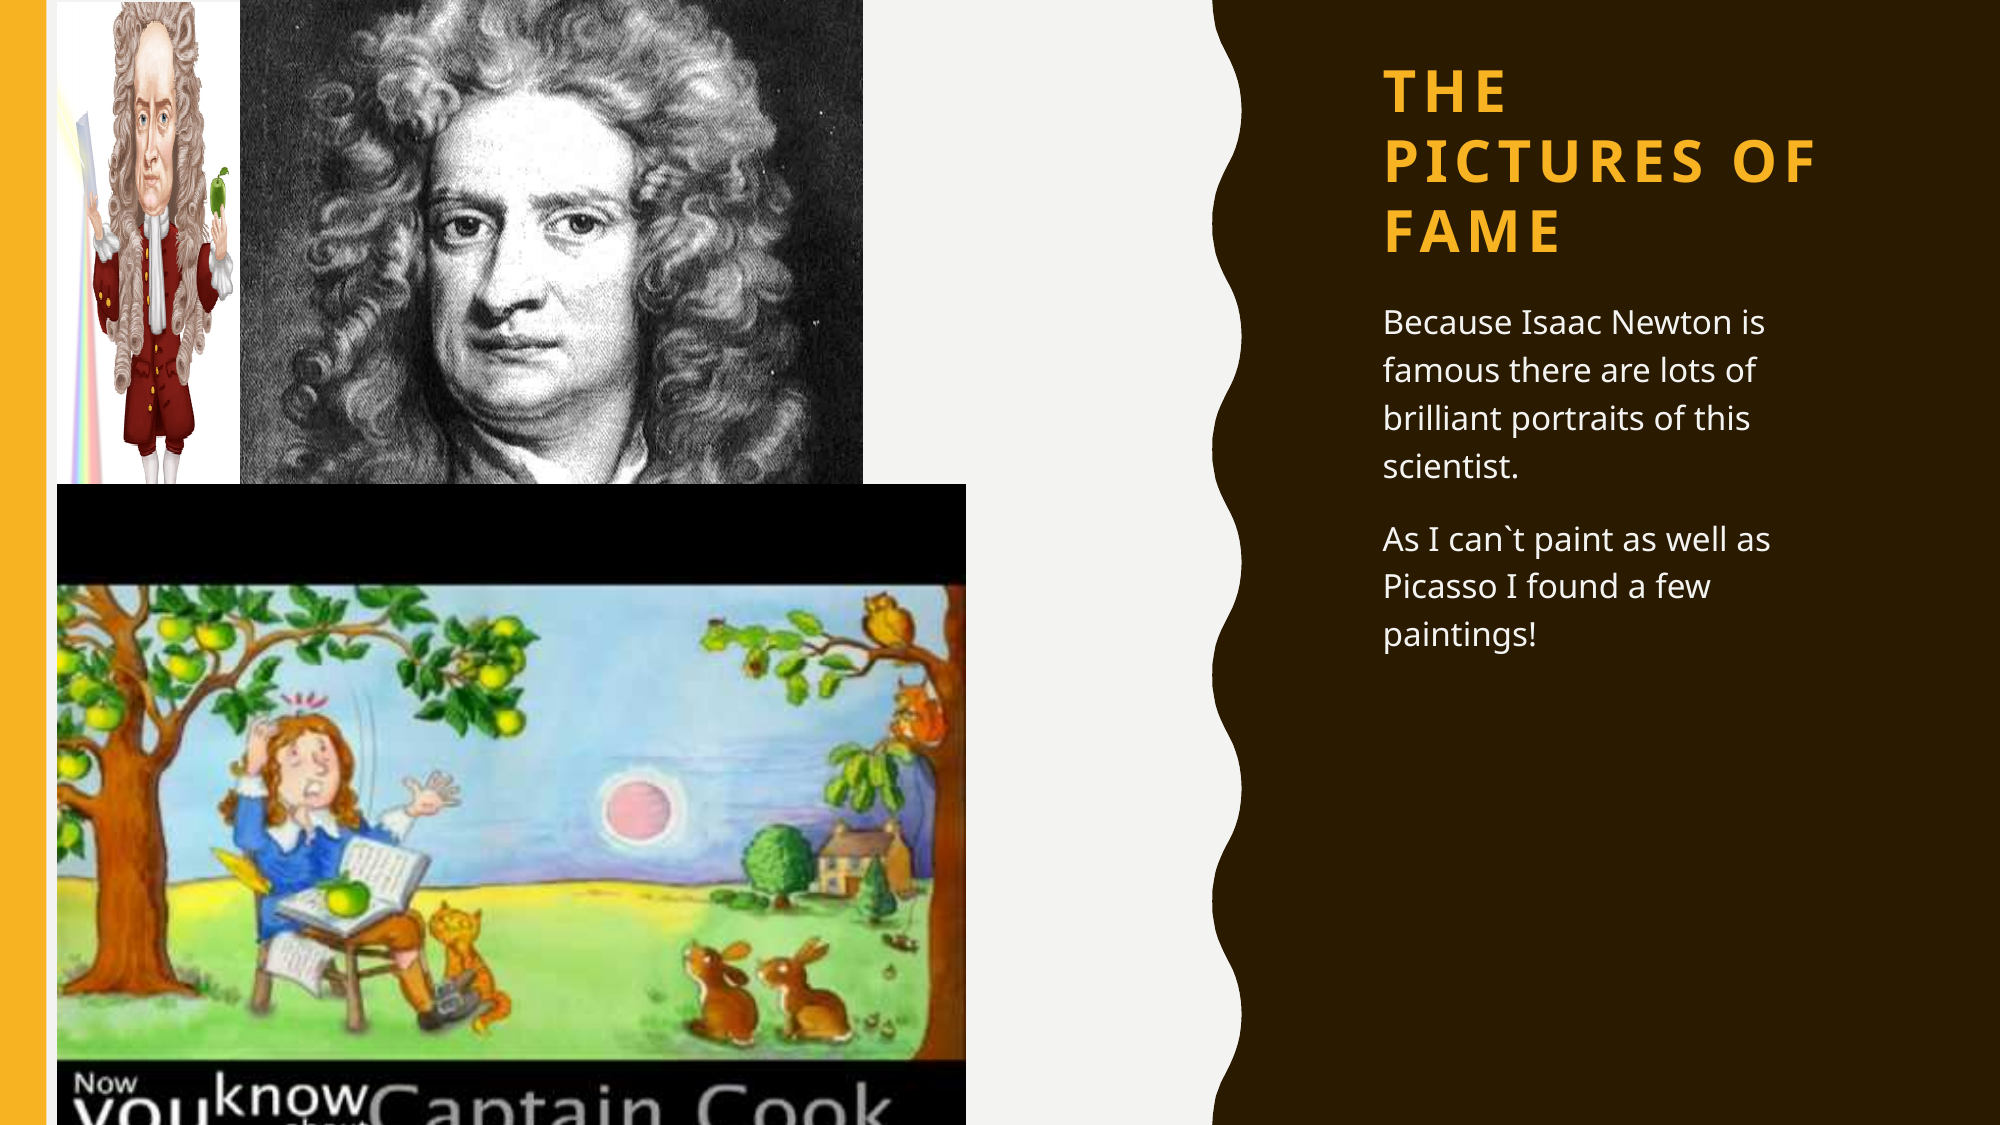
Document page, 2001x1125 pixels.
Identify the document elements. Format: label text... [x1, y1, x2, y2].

list Because Isaac Newton is famous there are lots of brilliant portraits of this scientist. As I can`t paint as well as Picasso I found a few paintings! [1367, 285, 1875, 969]
picture [57, 0, 966, 1125]
title THE PICTURES OF FAME [1367, 75, 1875, 272]
